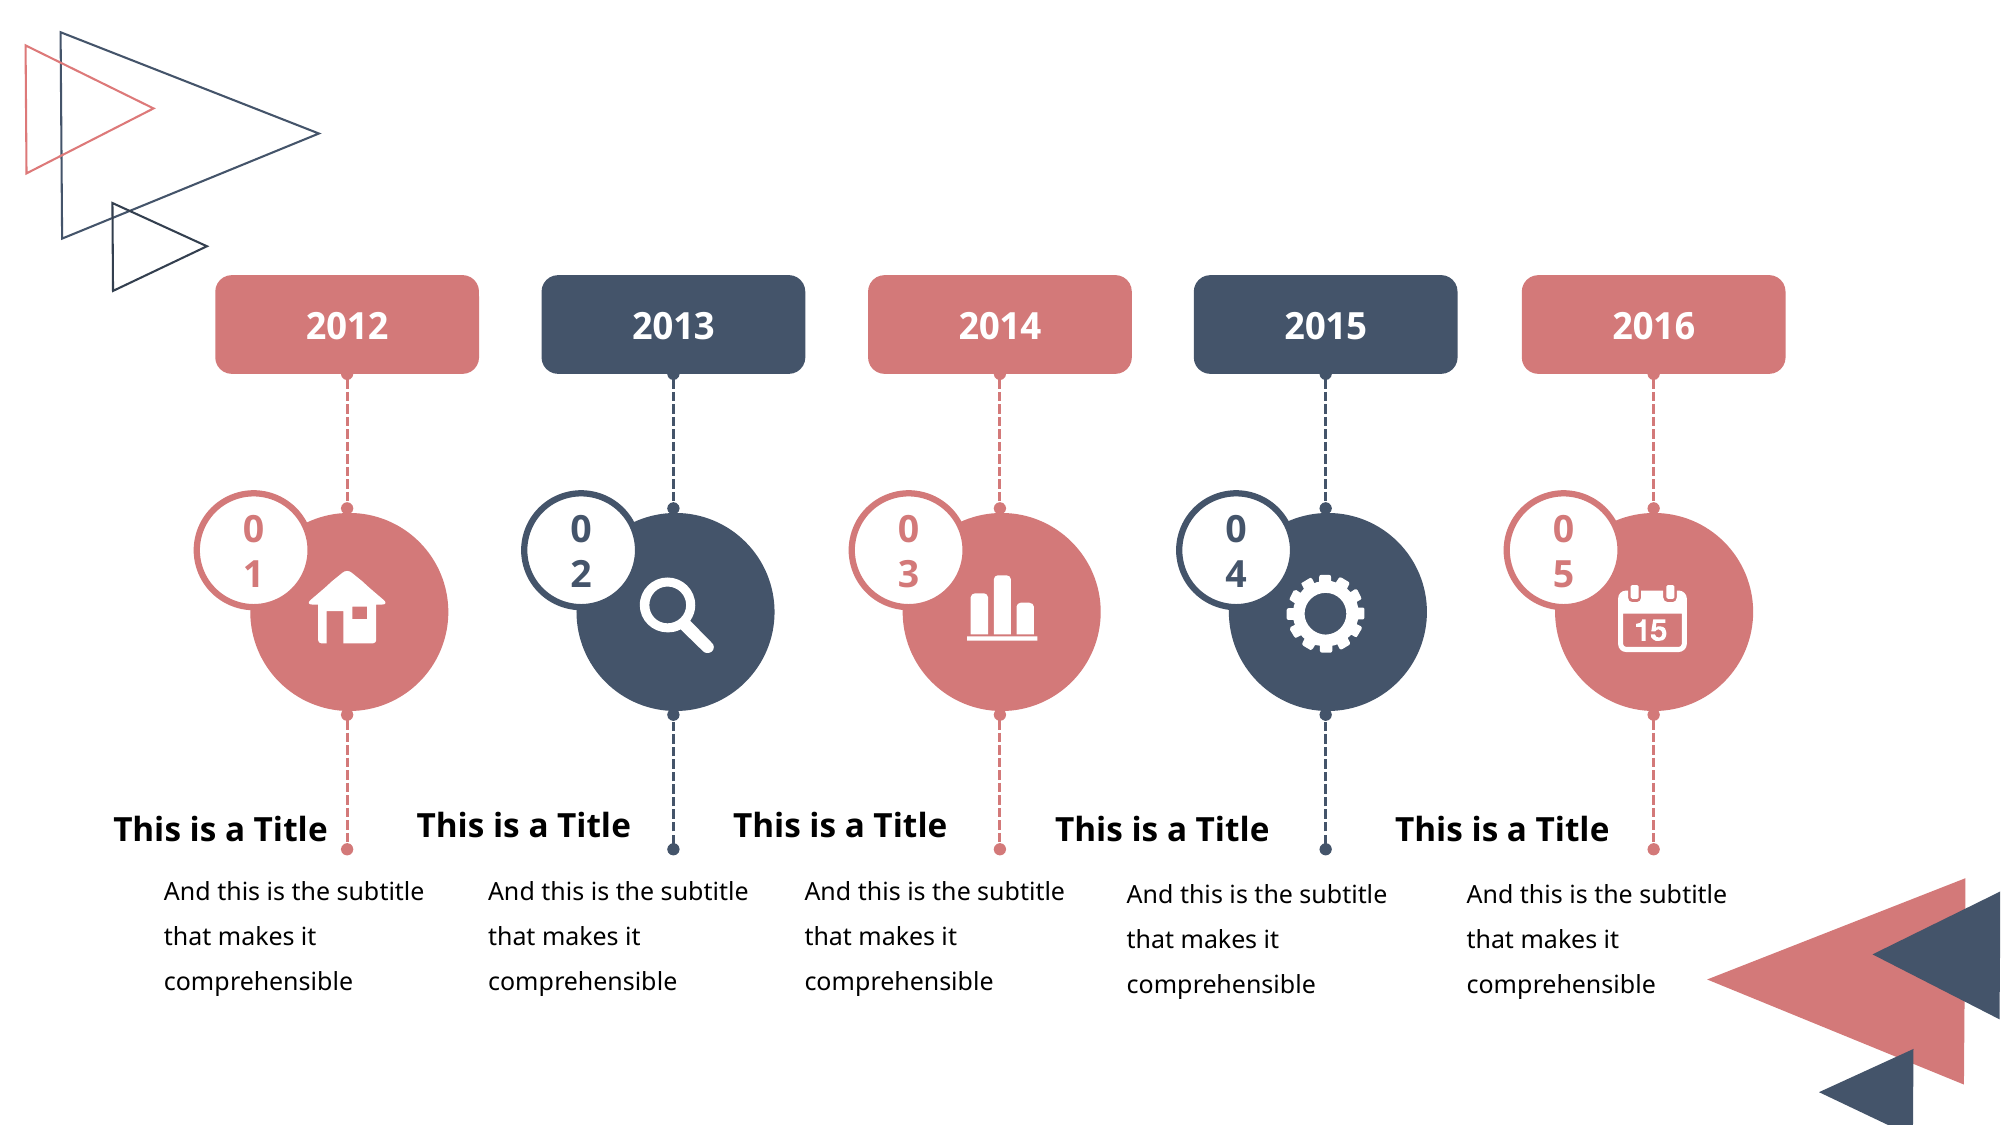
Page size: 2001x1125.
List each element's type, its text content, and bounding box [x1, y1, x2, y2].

text_box And this is the subtitle that makes it comprehensible [149, 852, 473, 1003]
text_box This is a Title [1040, 800, 1292, 856]
text_box [1554, 512, 1755, 713]
text_box [639, 577, 714, 654]
text_box [1286, 574, 1365, 653]
text_box [901, 512, 1102, 713]
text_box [967, 575, 1038, 641]
text_box And this is the subtitle that makes it comprehensible [789, 852, 1111, 1003]
text_box 01 [195, 507, 312, 609]
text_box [215, 275, 479, 509]
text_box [868, 275, 1132, 509]
text_box And this is the subtitle that makes it comprehensible [1111, 856, 1442, 1006]
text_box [1618, 584, 1687, 653]
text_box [541, 275, 806, 509]
text_box [308, 570, 386, 644]
text_box This is a Title [401, 797, 653, 852]
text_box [1521, 275, 1786, 509]
text_box 03 [850, 508, 967, 609]
text_box 02 [523, 508, 640, 609]
text_box 05 [1505, 509, 1622, 609]
text_box [249, 512, 450, 713]
text_box 04 [1178, 509, 1295, 609]
text_box And this is the subtitle that makes it comprehensible [1451, 856, 1782, 1006]
text_box [575, 512, 776, 713]
text_box This is a Title [718, 797, 969, 852]
text_box This is a Title [1380, 800, 1632, 856]
text_box This is a Title [98, 801, 350, 856]
text_box And this is the subtitle that makes it comprehensible [473, 852, 789, 1003]
text_box [1227, 512, 1428, 713]
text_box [1193, 275, 1458, 509]
